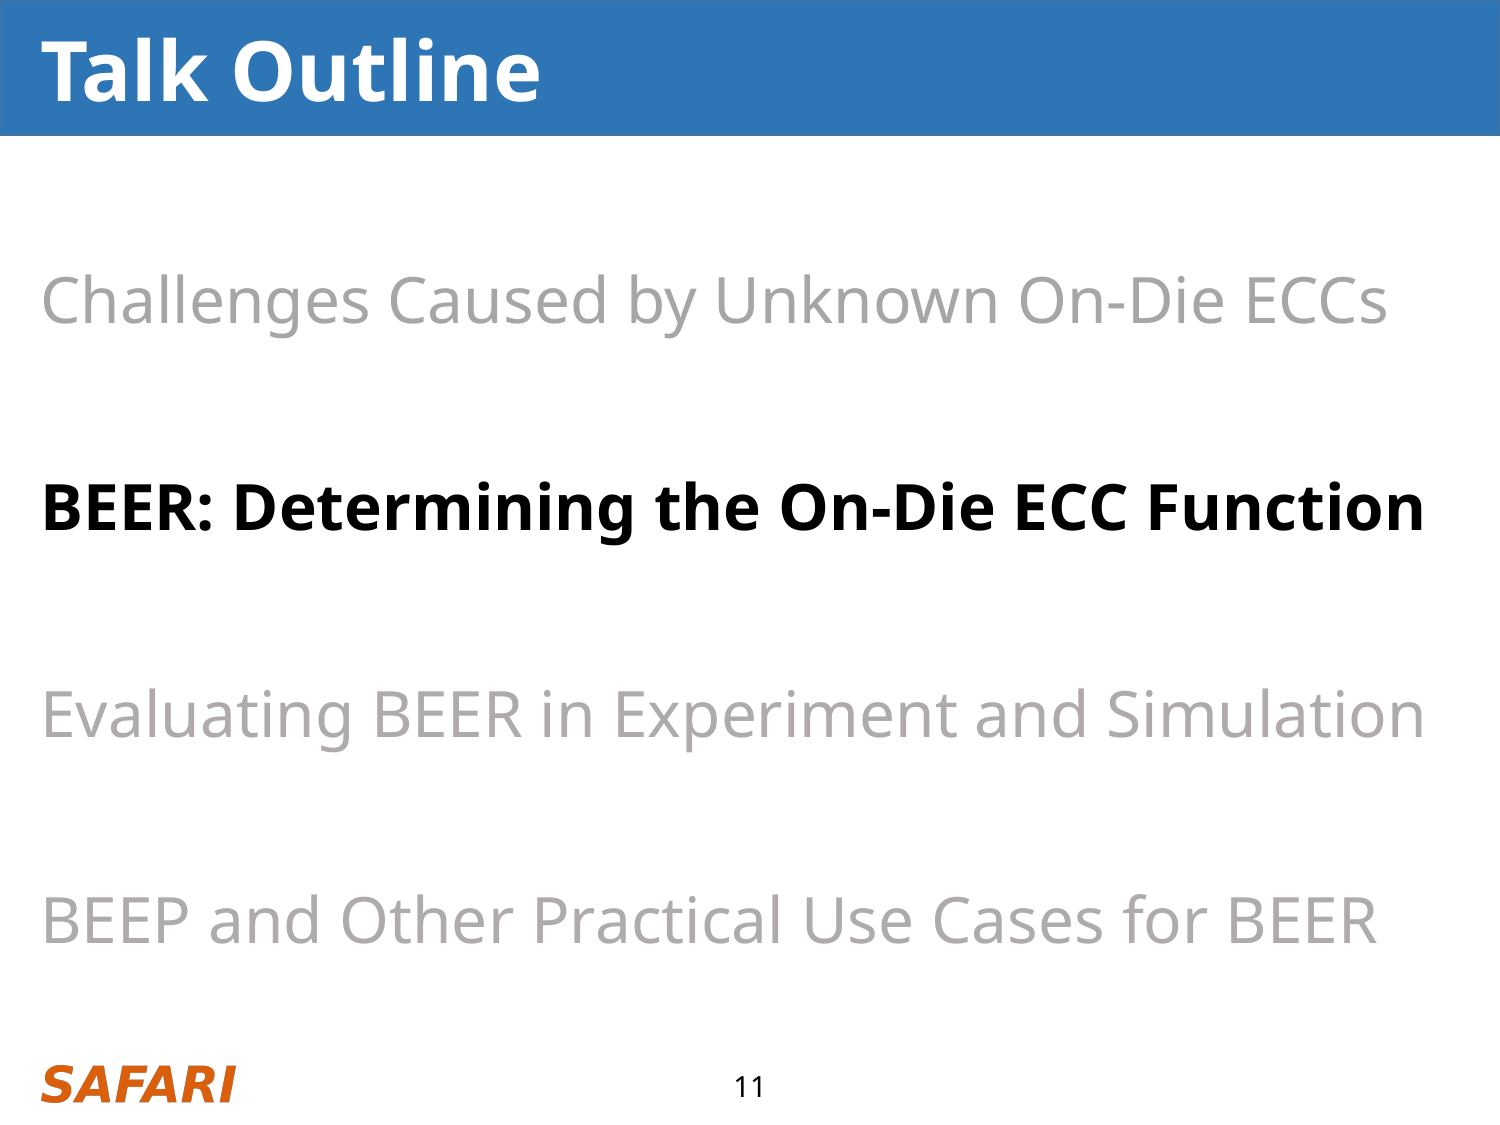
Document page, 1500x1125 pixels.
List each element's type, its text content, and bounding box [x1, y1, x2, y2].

slide_number 11 [581, 1060, 919, 1107]
title Talk Outline [25, 12, 1472, 136]
picture [41, 1065, 236, 1103]
list Challenges Caused by Unknown On-Die ECCs BEER: Determining the On-Die ECC Function Evaluating BEER in Experiment and Simulation BEEP and Other Practical Use Cases for BEER [25, 136, 1483, 976]
